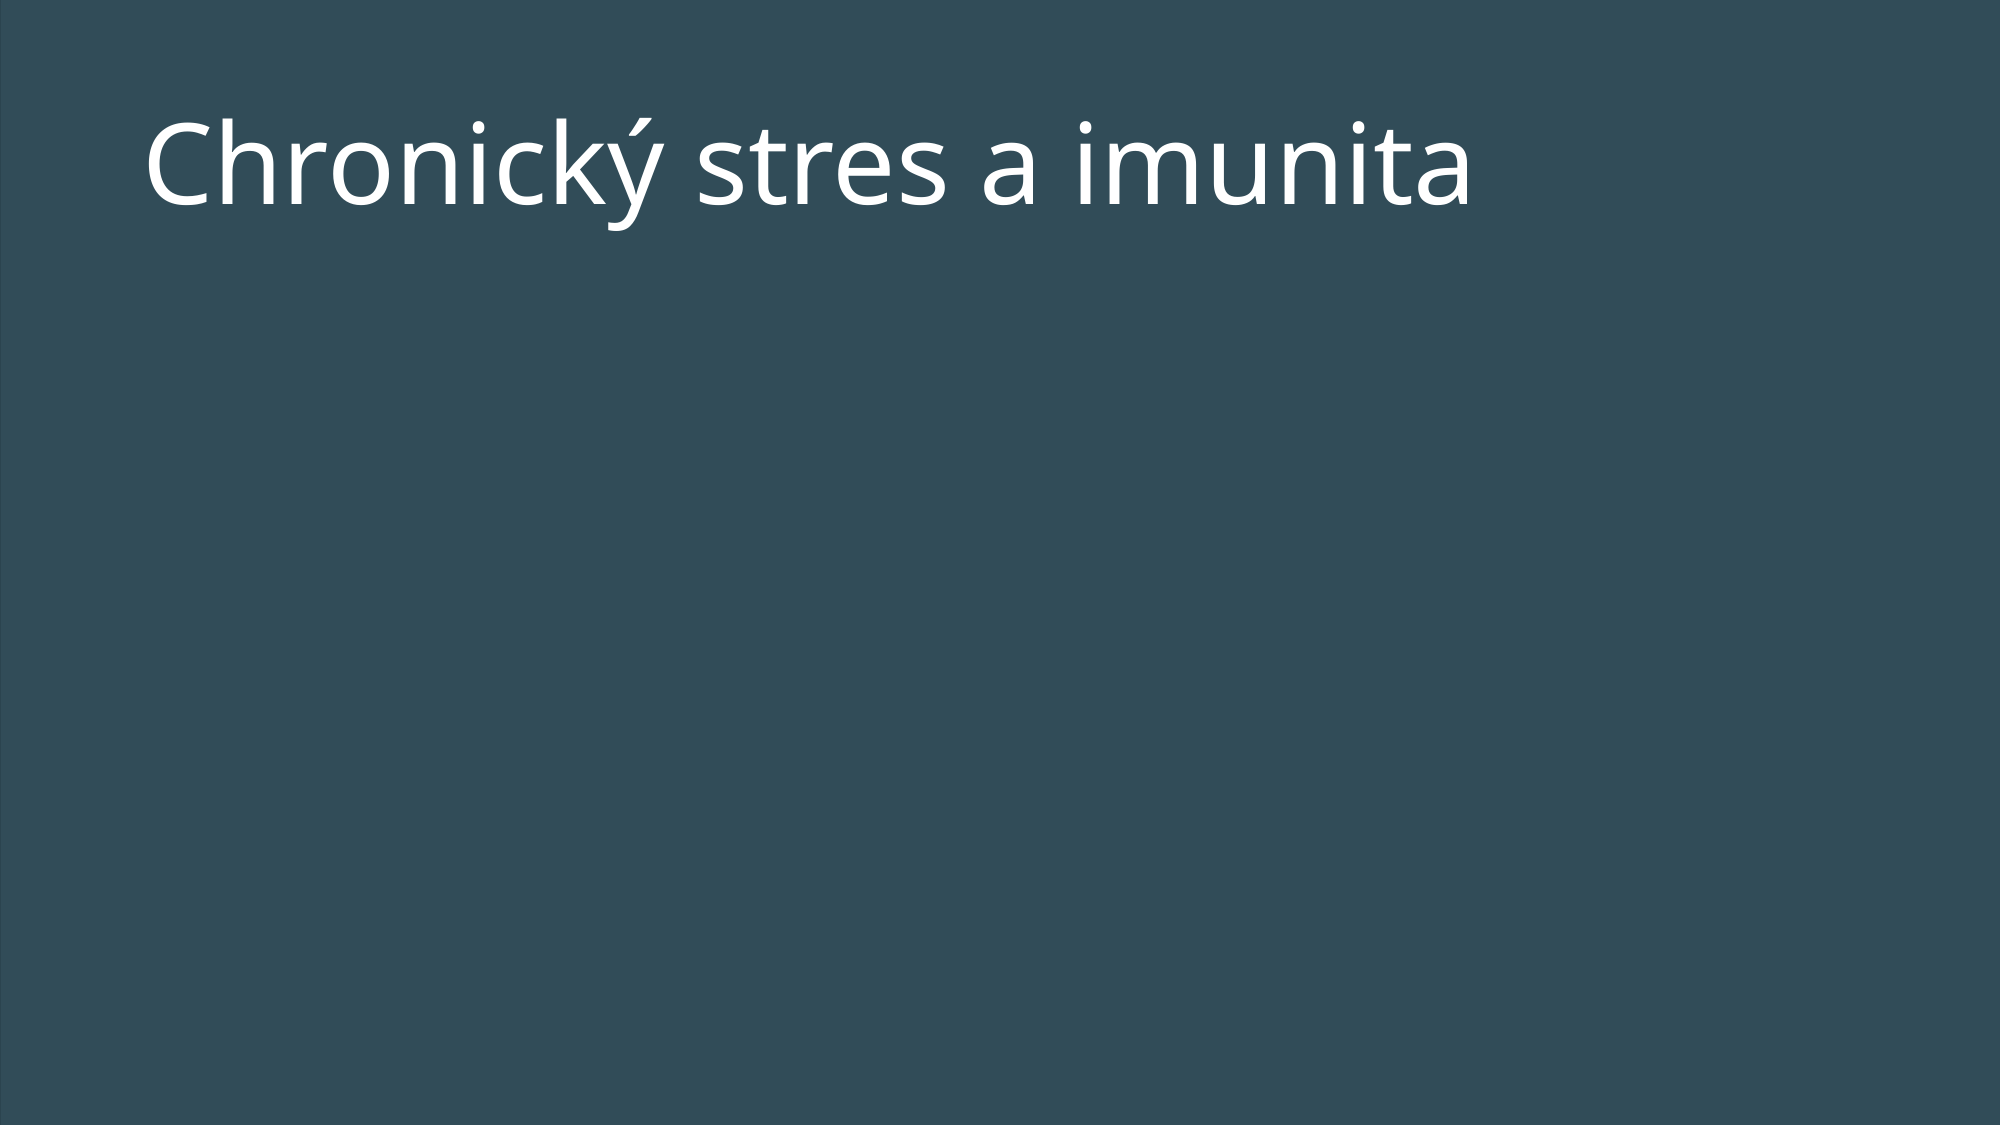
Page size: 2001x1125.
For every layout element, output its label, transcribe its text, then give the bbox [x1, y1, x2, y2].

title Chronický stres a imunita [127, 59, 1873, 278]
